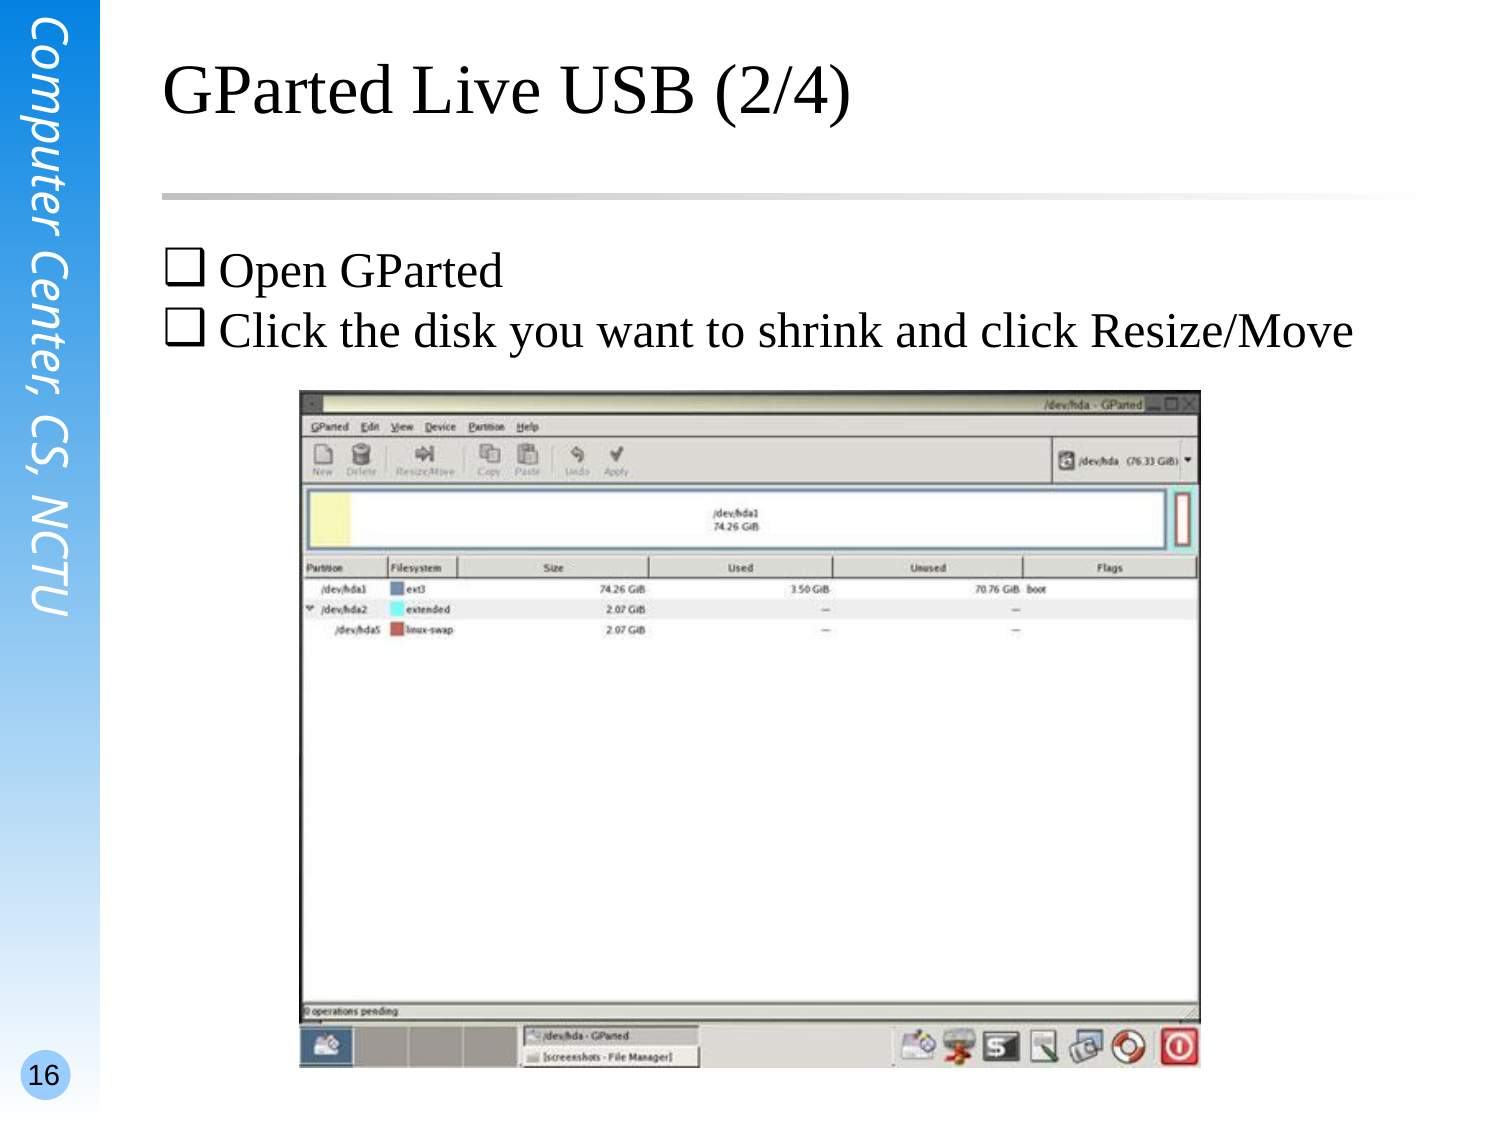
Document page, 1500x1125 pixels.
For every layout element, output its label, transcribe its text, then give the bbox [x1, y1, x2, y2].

title GParted Live USB (2/4) [162, 42, 1438, 231]
text_box 16 [12, 1040, 87, 1106]
list Open GParted Click the disk you want to shrink and click Resize/Move [162, 237, 1438, 876]
picture [298, 390, 1202, 1069]
